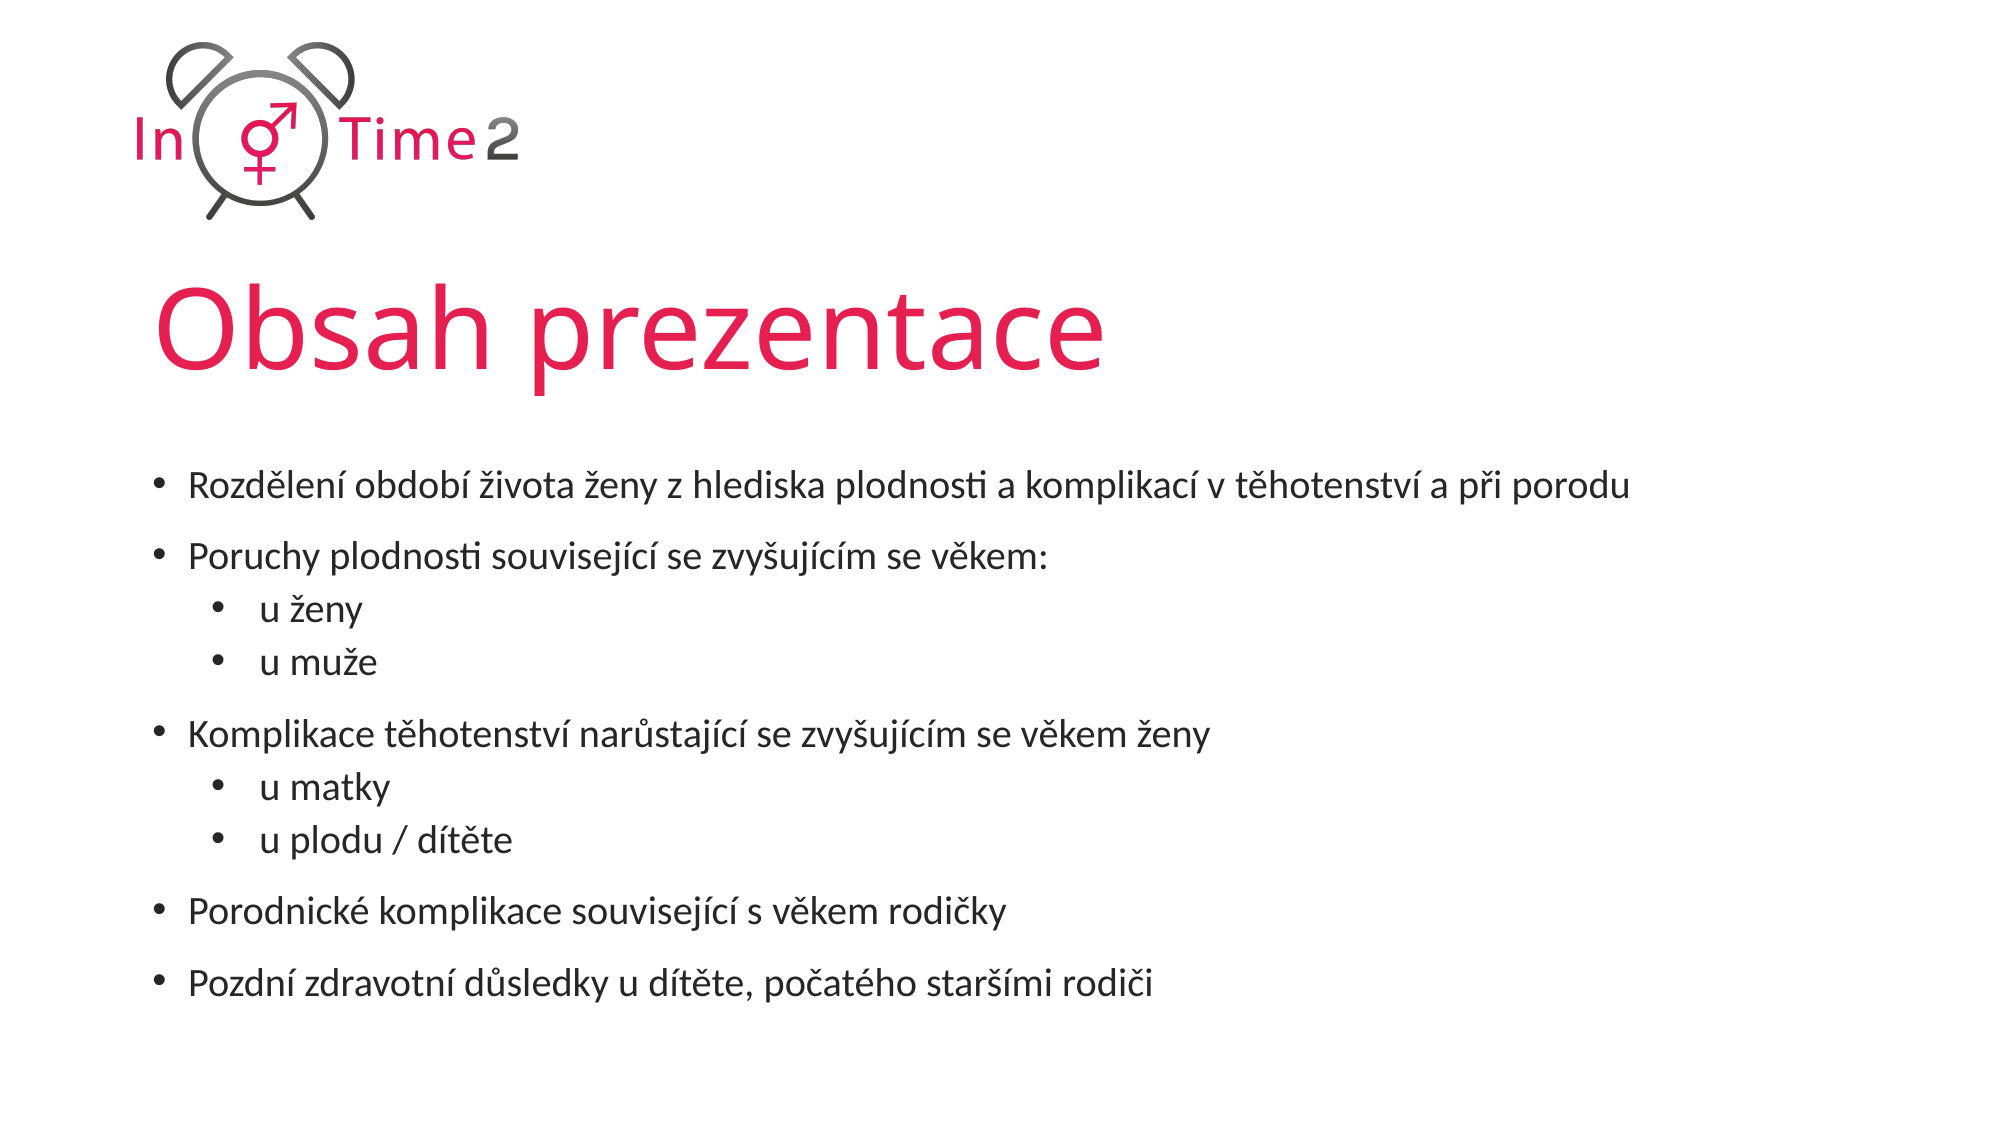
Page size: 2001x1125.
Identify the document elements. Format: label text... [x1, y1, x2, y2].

picture [137, 42, 518, 220]
title Obsah prezentace [137, 249, 1863, 417]
list Rozdělení období života ženy z hlediska plodnosti a komplikací v těhotenství a při porodu Poruchy plodnosti související se zvyšujícím se věkem: u ženy u muže Komplikace těhotenství narůstající se zvyšujícím se věkem ženy u matky u plodu / dítěte Porodnické komplikace související s věkem rodičky Pozdní zdravotní důsledky u dítěte, počatého staršími rodiči [137, 445, 1863, 1014]
